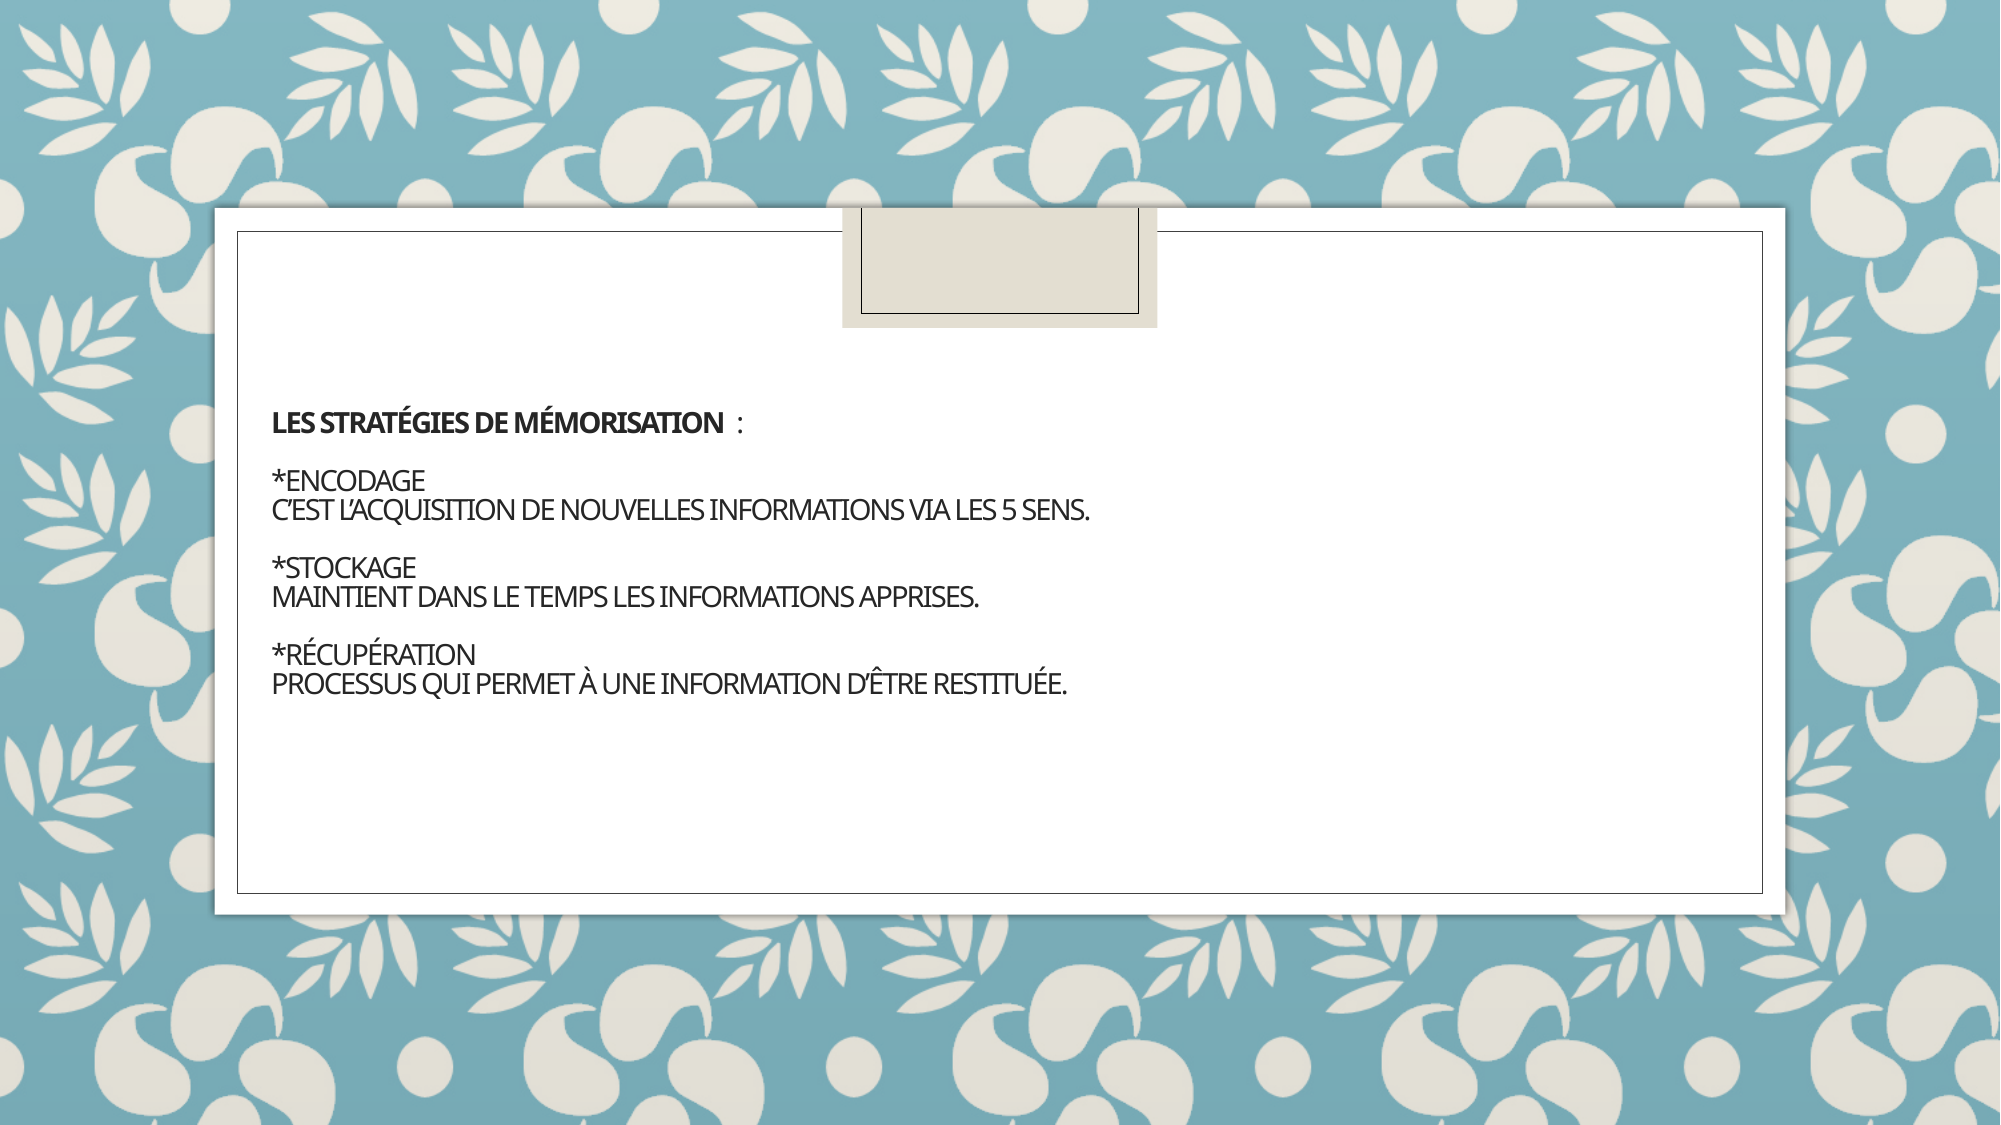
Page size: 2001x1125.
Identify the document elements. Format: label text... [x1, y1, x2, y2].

title Les stratégies de mémorisation : *Encodage C’est l’acquisition de nouvelles informations via les 5 sens. *Stockage Maintient dans le temps les informations apprises. *Récupération Processus qui permet à une information d’être restituée. [256, 343, 1744, 769]
